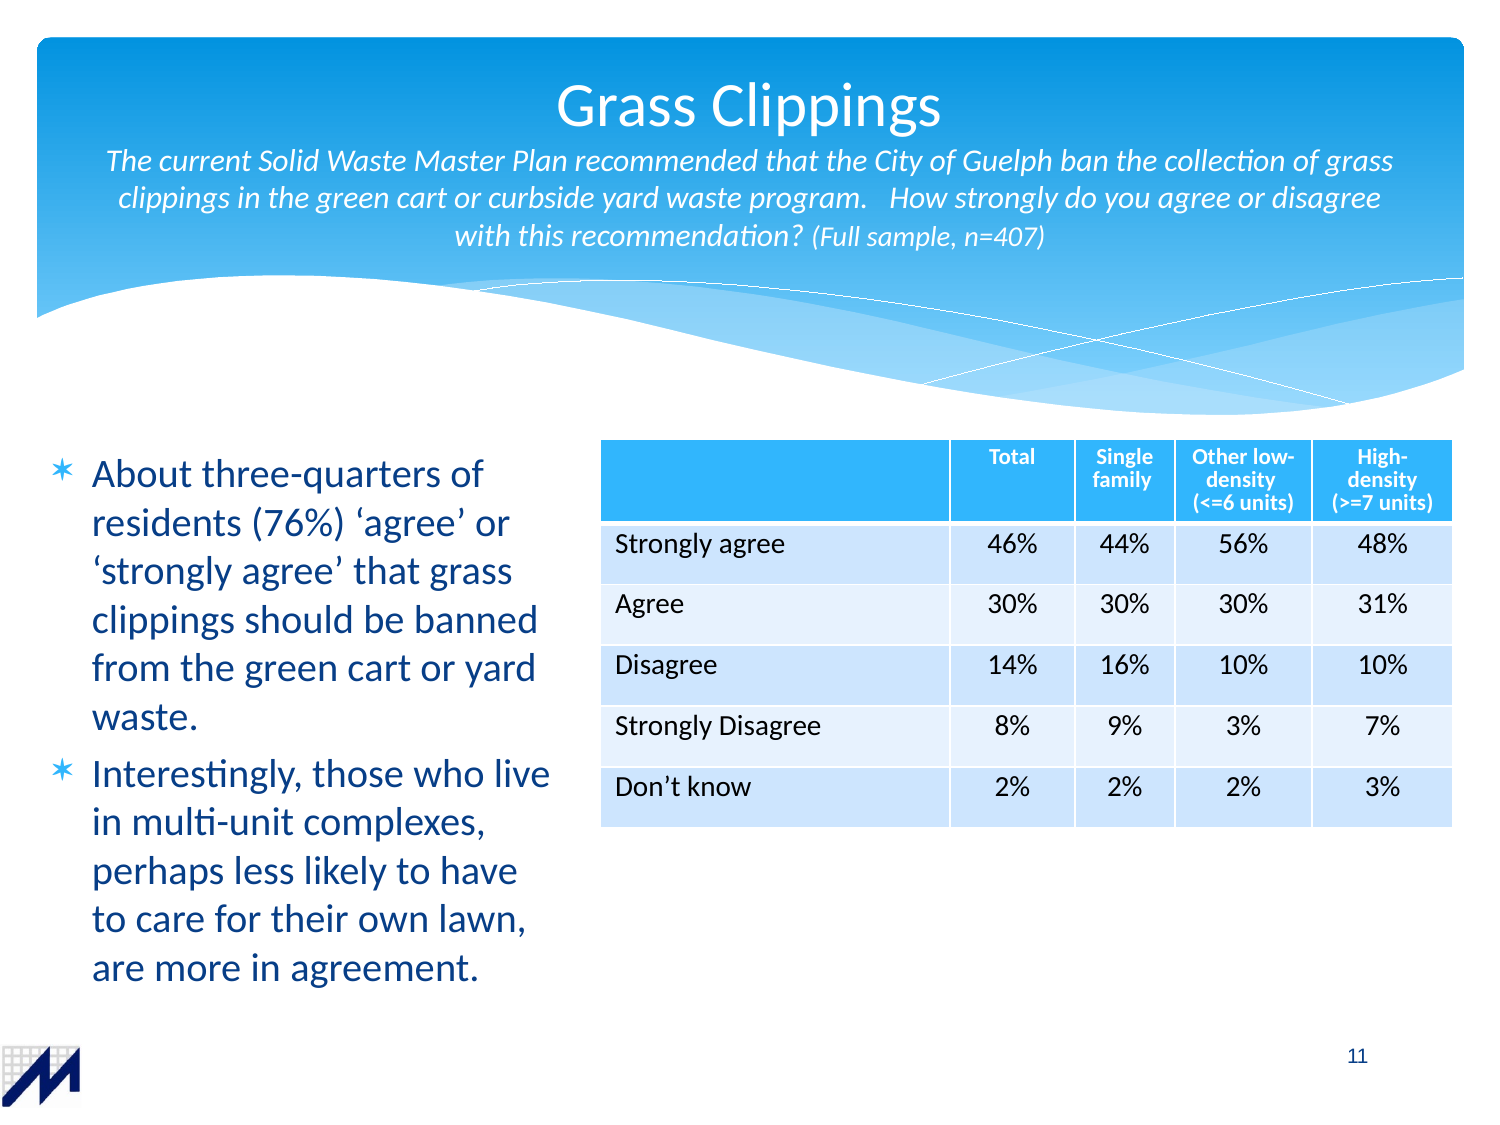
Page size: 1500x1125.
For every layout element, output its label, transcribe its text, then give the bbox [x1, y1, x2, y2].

table_cell Agree [601, 585, 949, 644]
table_cell 2% [951, 768, 1074, 827]
table_cell 46% [951, 526, 1074, 584]
table_header Other low-density (<=6 units) [1176, 440, 1311, 521]
table_cell 31% [1313, 585, 1452, 644]
table_cell 3% [1176, 707, 1311, 766]
table_cell 30% [1076, 585, 1174, 644]
table_cell 30% [951, 585, 1074, 644]
picture [0, 1044, 82, 1108]
table_cell 7% [1313, 707, 1452, 766]
table_cell 16% [1076, 646, 1174, 705]
table_cell 9% [1076, 707, 1174, 766]
table_cell Strongly agree [601, 526, 949, 584]
table_header Single family [1076, 440, 1174, 521]
table_cell 14% [951, 646, 1074, 705]
table_header [601, 440, 949, 521]
table_header High-density (>=7 units) [1313, 440, 1452, 521]
list About three-quarters of residents (76%) ‘agree’ or ‘strongly agree’ that grass clippings should be banned from the green cart or yard waste. Interestingly, those who live in multi-unit complexes, perhaps less likely to have to care for their own lawn, are more in agreement. [37, 439, 575, 1005]
table_cell Don’t know [601, 768, 949, 827]
table_cell 8% [951, 707, 1074, 766]
table_cell 48% [1313, 526, 1452, 584]
table_cell Strongly Disagree [601, 707, 949, 766]
table_cell 3% [1313, 768, 1452, 827]
table_cell Disagree [601, 646, 949, 705]
table_cell 56% [1176, 526, 1311, 584]
table_header Total [951, 440, 1074, 521]
table_cell 44% [1076, 526, 1174, 584]
title Grass Clippings The current Solid Waste Master Plan recommended that the City of Guelph ban the collection of grass clippings in the green cart or curbside yard waste program. How strongly do you agree or disagree with this recommendation? (Full sample, n=407) [75, 55, 1425, 261]
slide_number 11 [1262, 1025, 1453, 1086]
table_cell 10% [1313, 646, 1452, 705]
table_cell 2% [1176, 768, 1311, 827]
table_cell 10% [1176, 646, 1311, 705]
table_cell 30% [1176, 585, 1311, 644]
table_cell 2% [1076, 768, 1174, 827]
